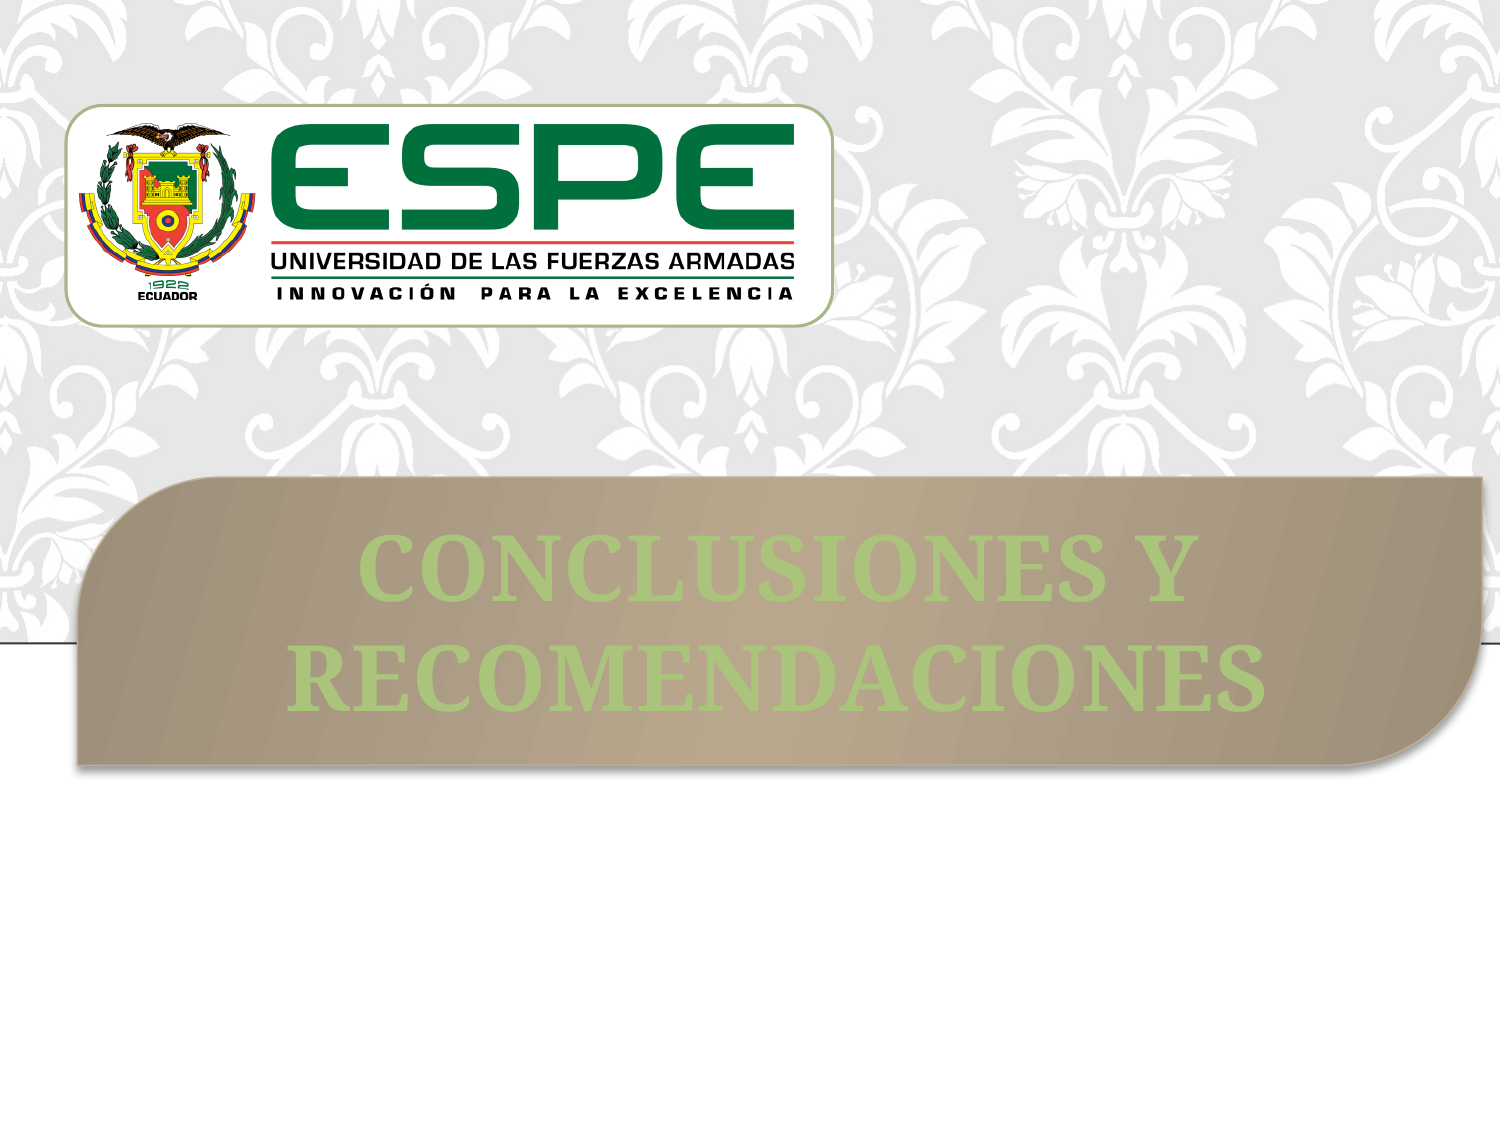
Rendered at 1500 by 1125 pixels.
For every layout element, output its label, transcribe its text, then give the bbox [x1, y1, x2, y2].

text_box [64, 103, 835, 312]
picture [77, 123, 822, 325]
text_box CONCLUSIONES Y RECOMENDACIONES [270, 502, 1286, 738]
text_box [76, 476, 1483, 767]
